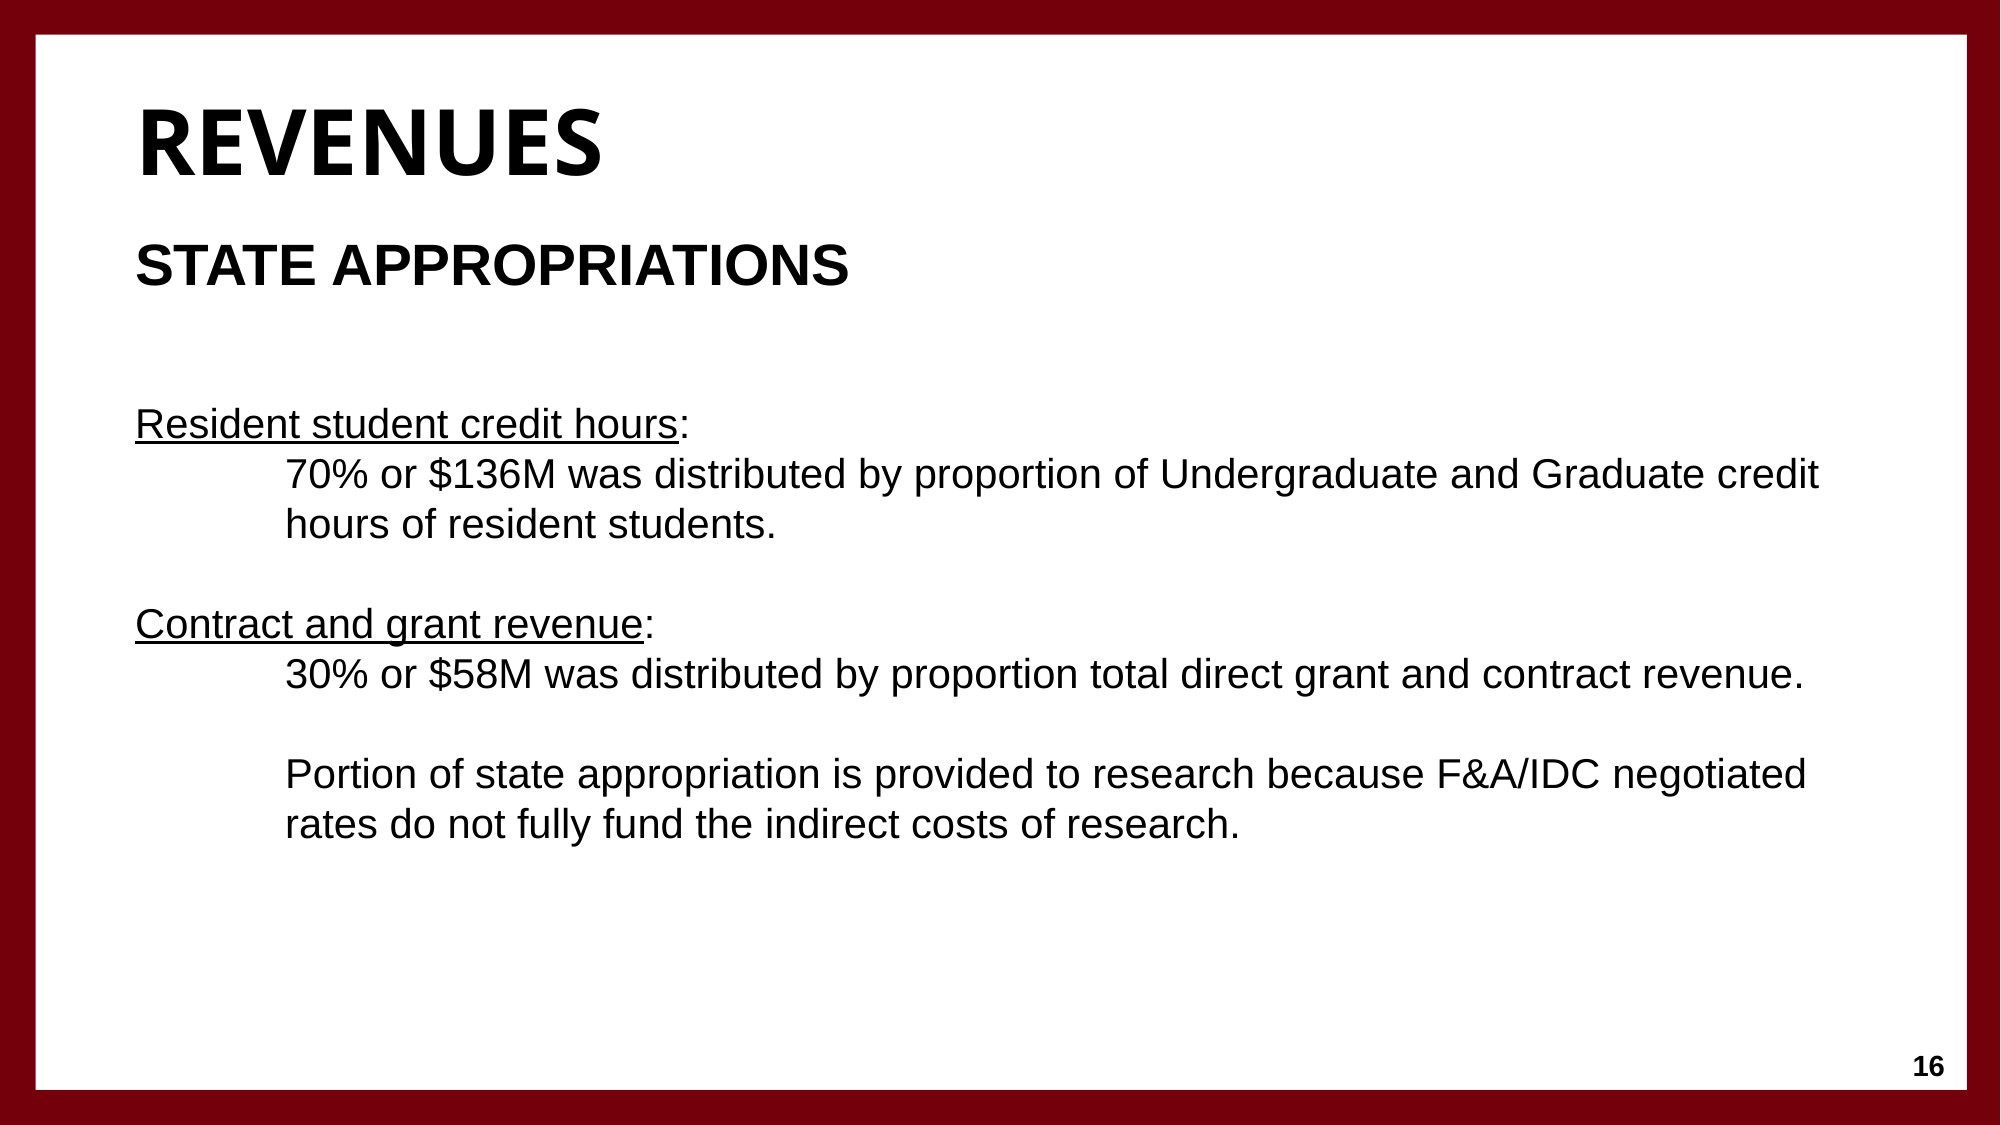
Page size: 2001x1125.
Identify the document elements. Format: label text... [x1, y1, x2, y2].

text_box 16 [1510, 1035, 1960, 1095]
text_box STATE APPROPRIATIONS Resident student credit hours: 70% or $136M was distributed by proportion of Undergraduate and Graduate credit hours of resident students. Contract and grant revenue: 30% or $58M was distributed by proportion total direct grant and contract revenue. Portion of state appropriation is provided to research because F&A/IDC negotiated rates do not fully fund the indirect costs of research. [120, 219, 1846, 935]
picture [0, 0, 2001, 1125]
title revenues [120, 82, 1846, 210]
